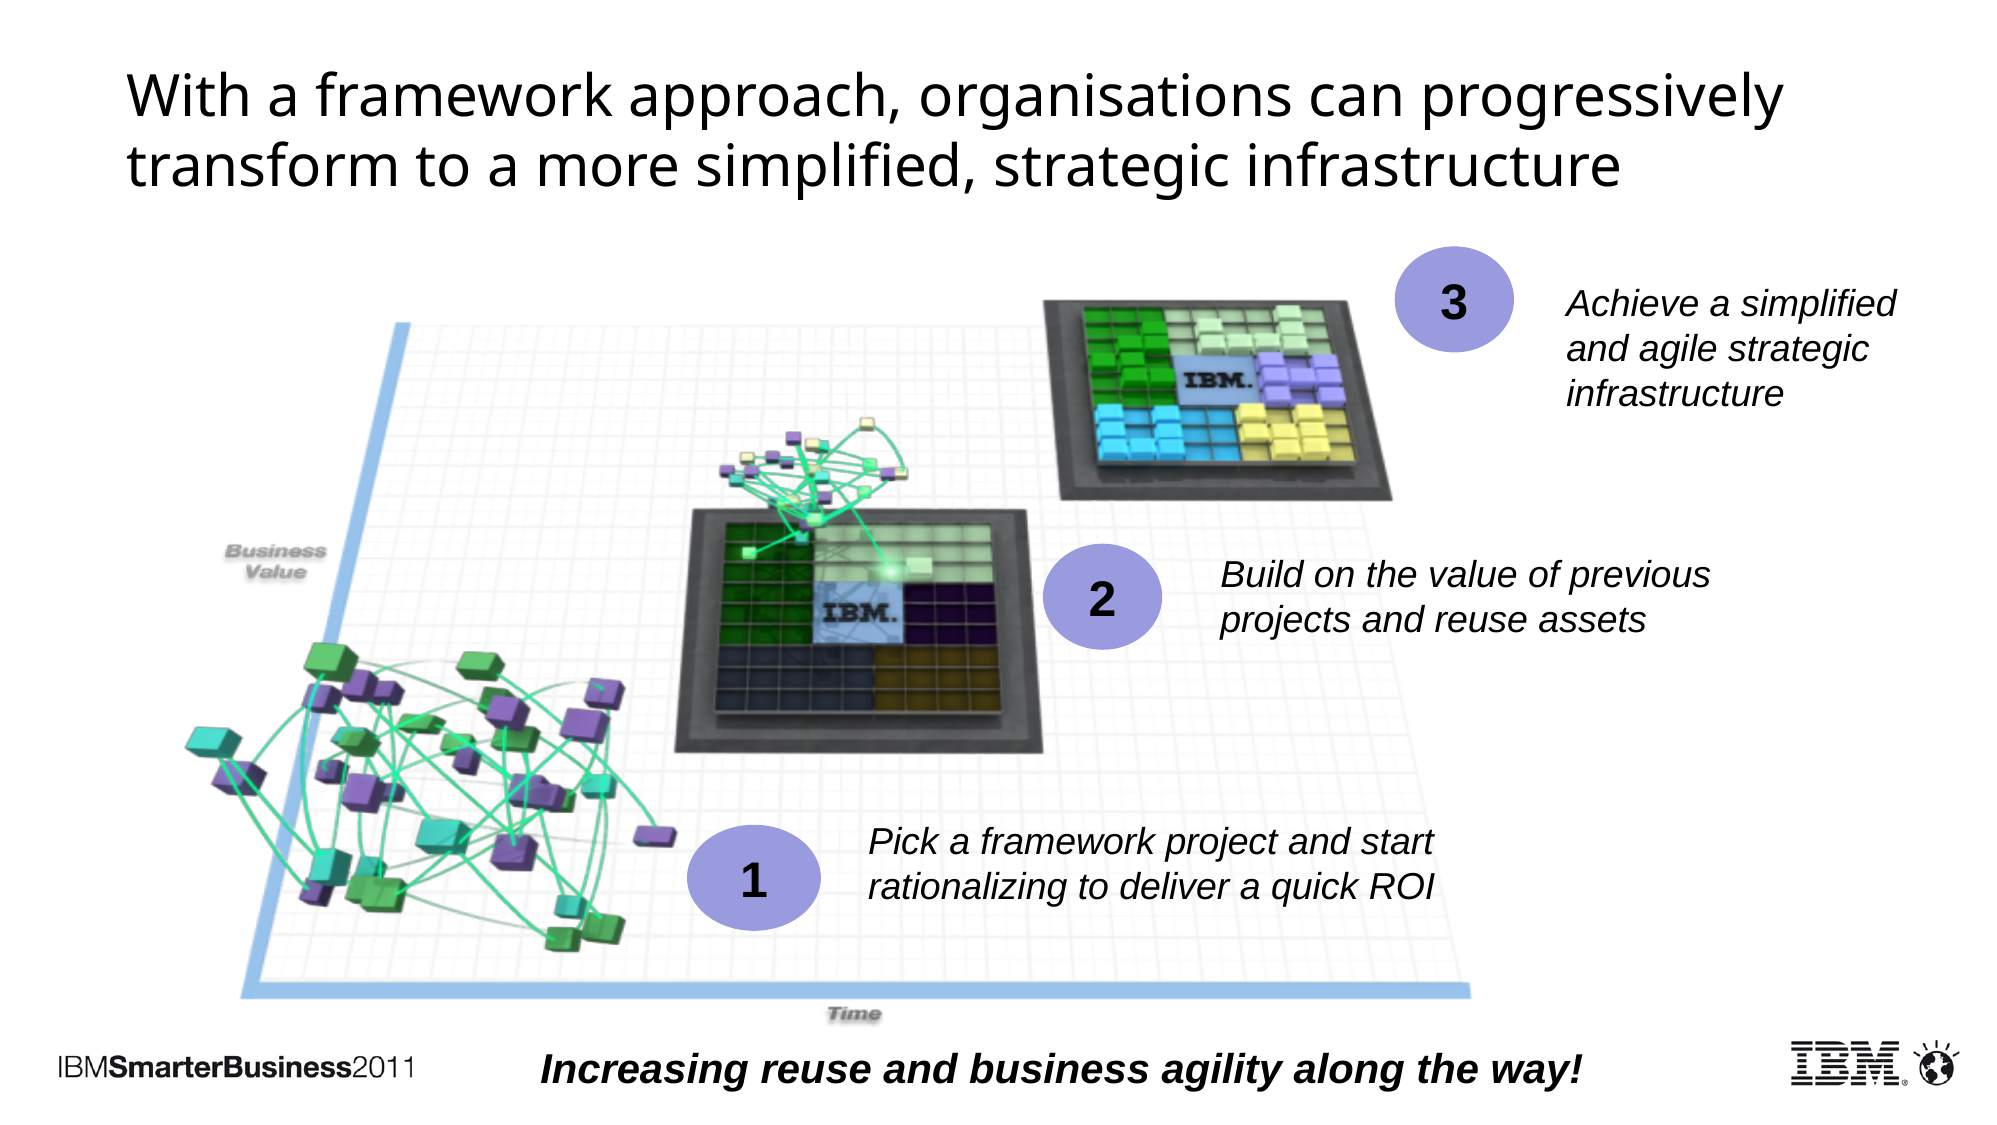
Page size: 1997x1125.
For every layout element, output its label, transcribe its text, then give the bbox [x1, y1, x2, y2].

picture [0, 281, 1997, 1125]
text_box Achieve a simplified and agile strategic infrastructure [1551, 271, 1964, 422]
text_box Increasing reuse and business agility along the way! [232, 1034, 1881, 1100]
text_box 3 [1398, 246, 1510, 280]
title With a framework approach, organisations can progressively transform to a more simplified, strategic infrastructure [110, 49, 1807, 166]
text_box Build on the value of previous projects and reuse assets [1518, 542, 1770, 648]
